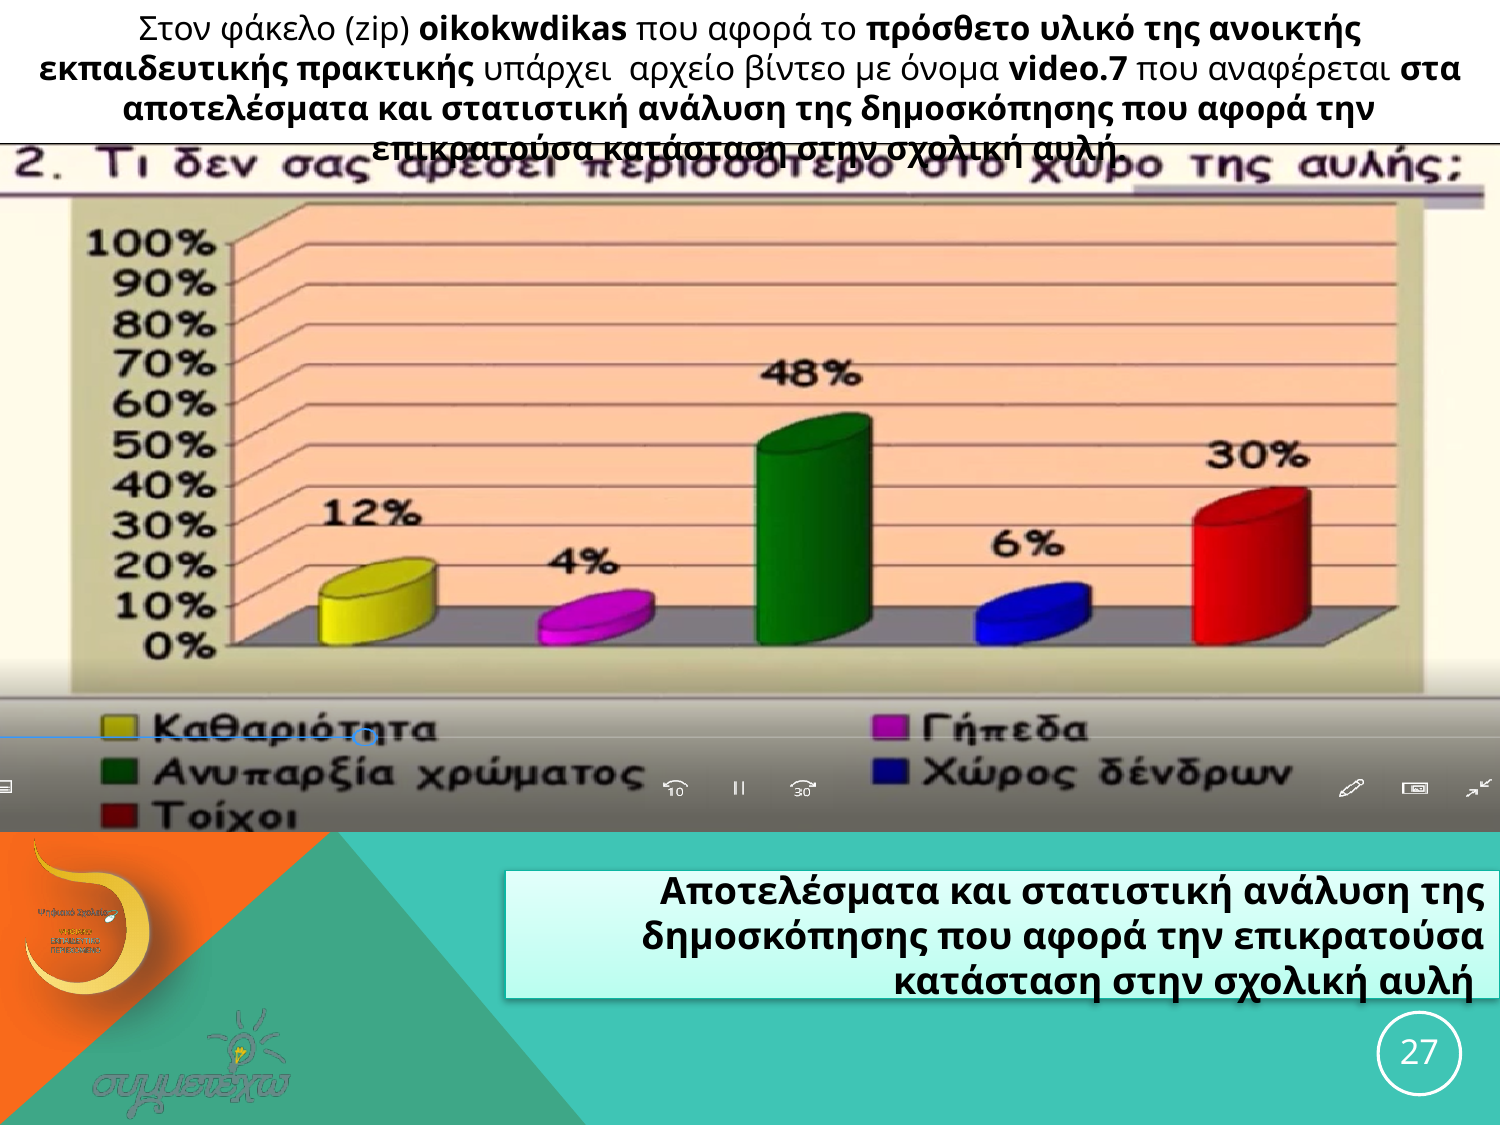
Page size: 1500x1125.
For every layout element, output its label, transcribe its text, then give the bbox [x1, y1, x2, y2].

picture [18, 832, 155, 1006]
picture [79, 1007, 305, 1121]
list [0, 143, 1500, 832]
text_box Αποτελέσματα και στατιστική ανάλυση της δημοσκόπησης που αφορά την επικρατούσα κατάσταση στην σχολική αυλή [504, 870, 1500, 999]
slide_number 27 [1376, 1010, 1463, 1097]
text_box Στον φάκελο (zip) oikokwdikas που αφορά το πρόσθετο υλικό της ανοικτής εκπαιδευτικής πρακτικής υπάρχει αρχείο βίντεο με όνομα videο.7 που αναφέρεται στα αποτελέσματα και στατιστική ανάλυση της δημοσκόπησης που αφορά την επικρατούσα κατάσταση στην σχολική αυλή. [0, 0, 1500, 143]
